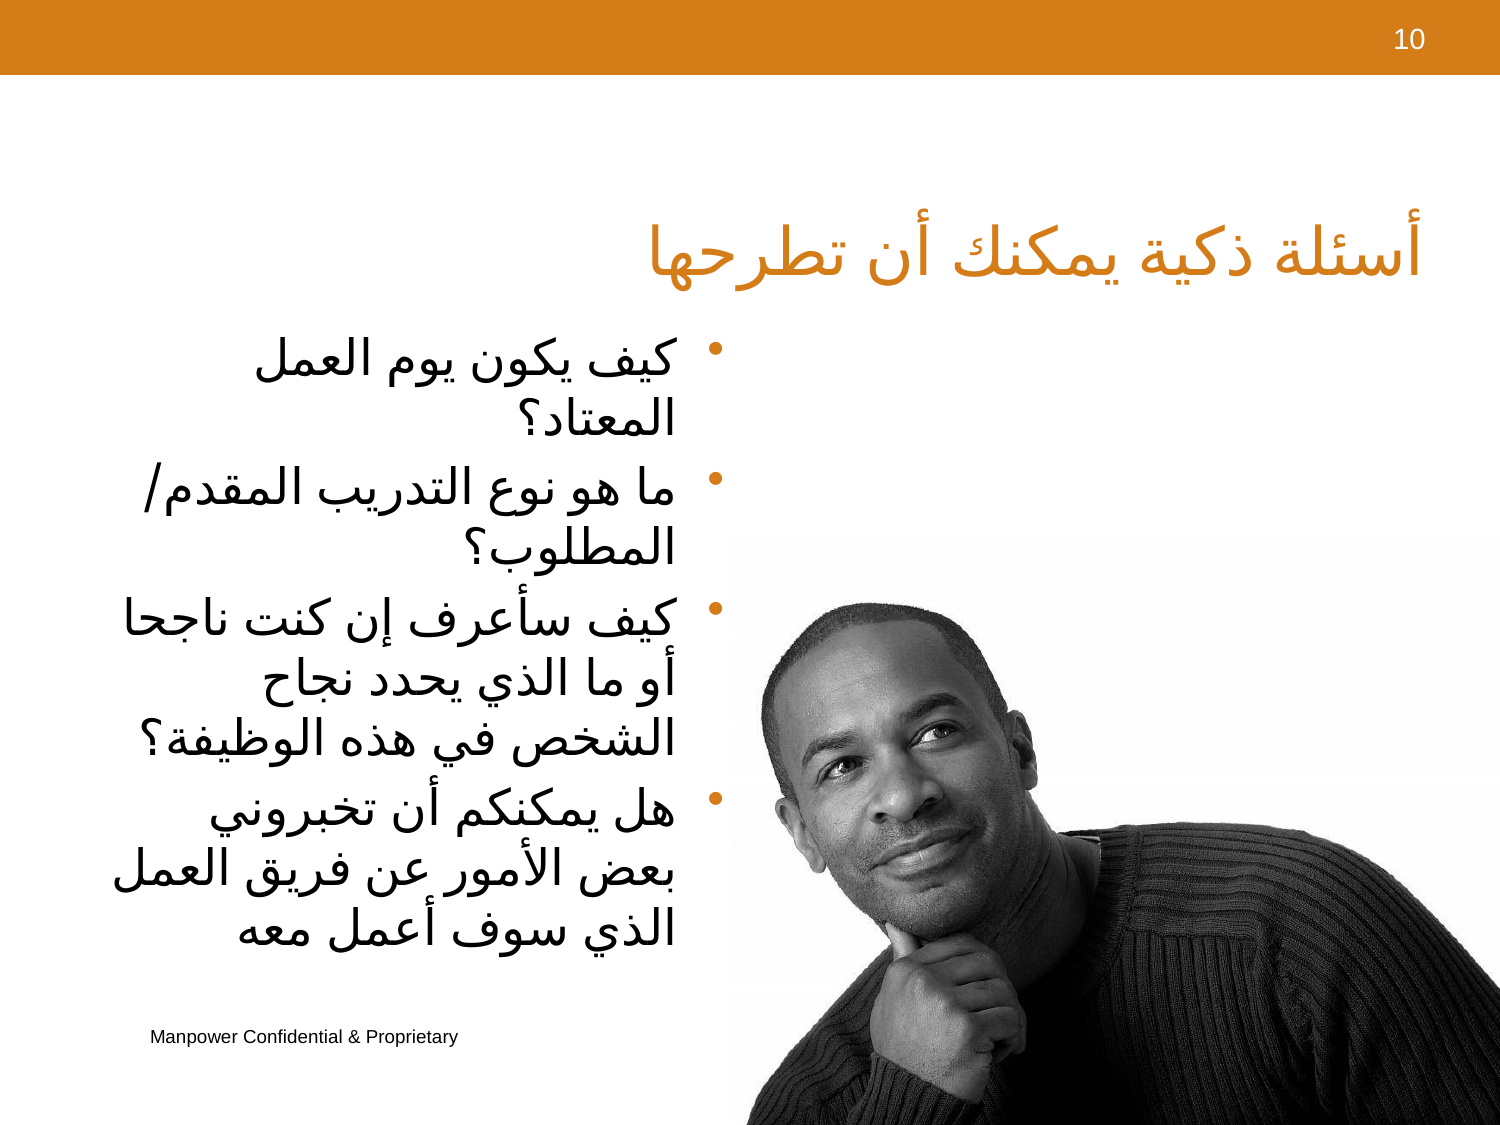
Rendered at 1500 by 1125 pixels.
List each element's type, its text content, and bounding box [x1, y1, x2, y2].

list كيف يكون يوم العمل المعتاد؟ ما هو نوع التدريب المقدم/ المطلوب؟ كيف سأعرف إن كنت ناجحا أو ما الذي يحدد نجاح الشخص في هذه الوظيفة؟ هل يمكنكم أن تخبروني بعض الأمور عن فريق العمل الذي سوف أعمل معه [99, 324, 726, 1038]
slide_number 10 [1112, 16, 1426, 60]
title أسئلة ذكية يمكنك أن تطرحها [112, 208, 1426, 360]
picture [730, 537, 1500, 1125]
